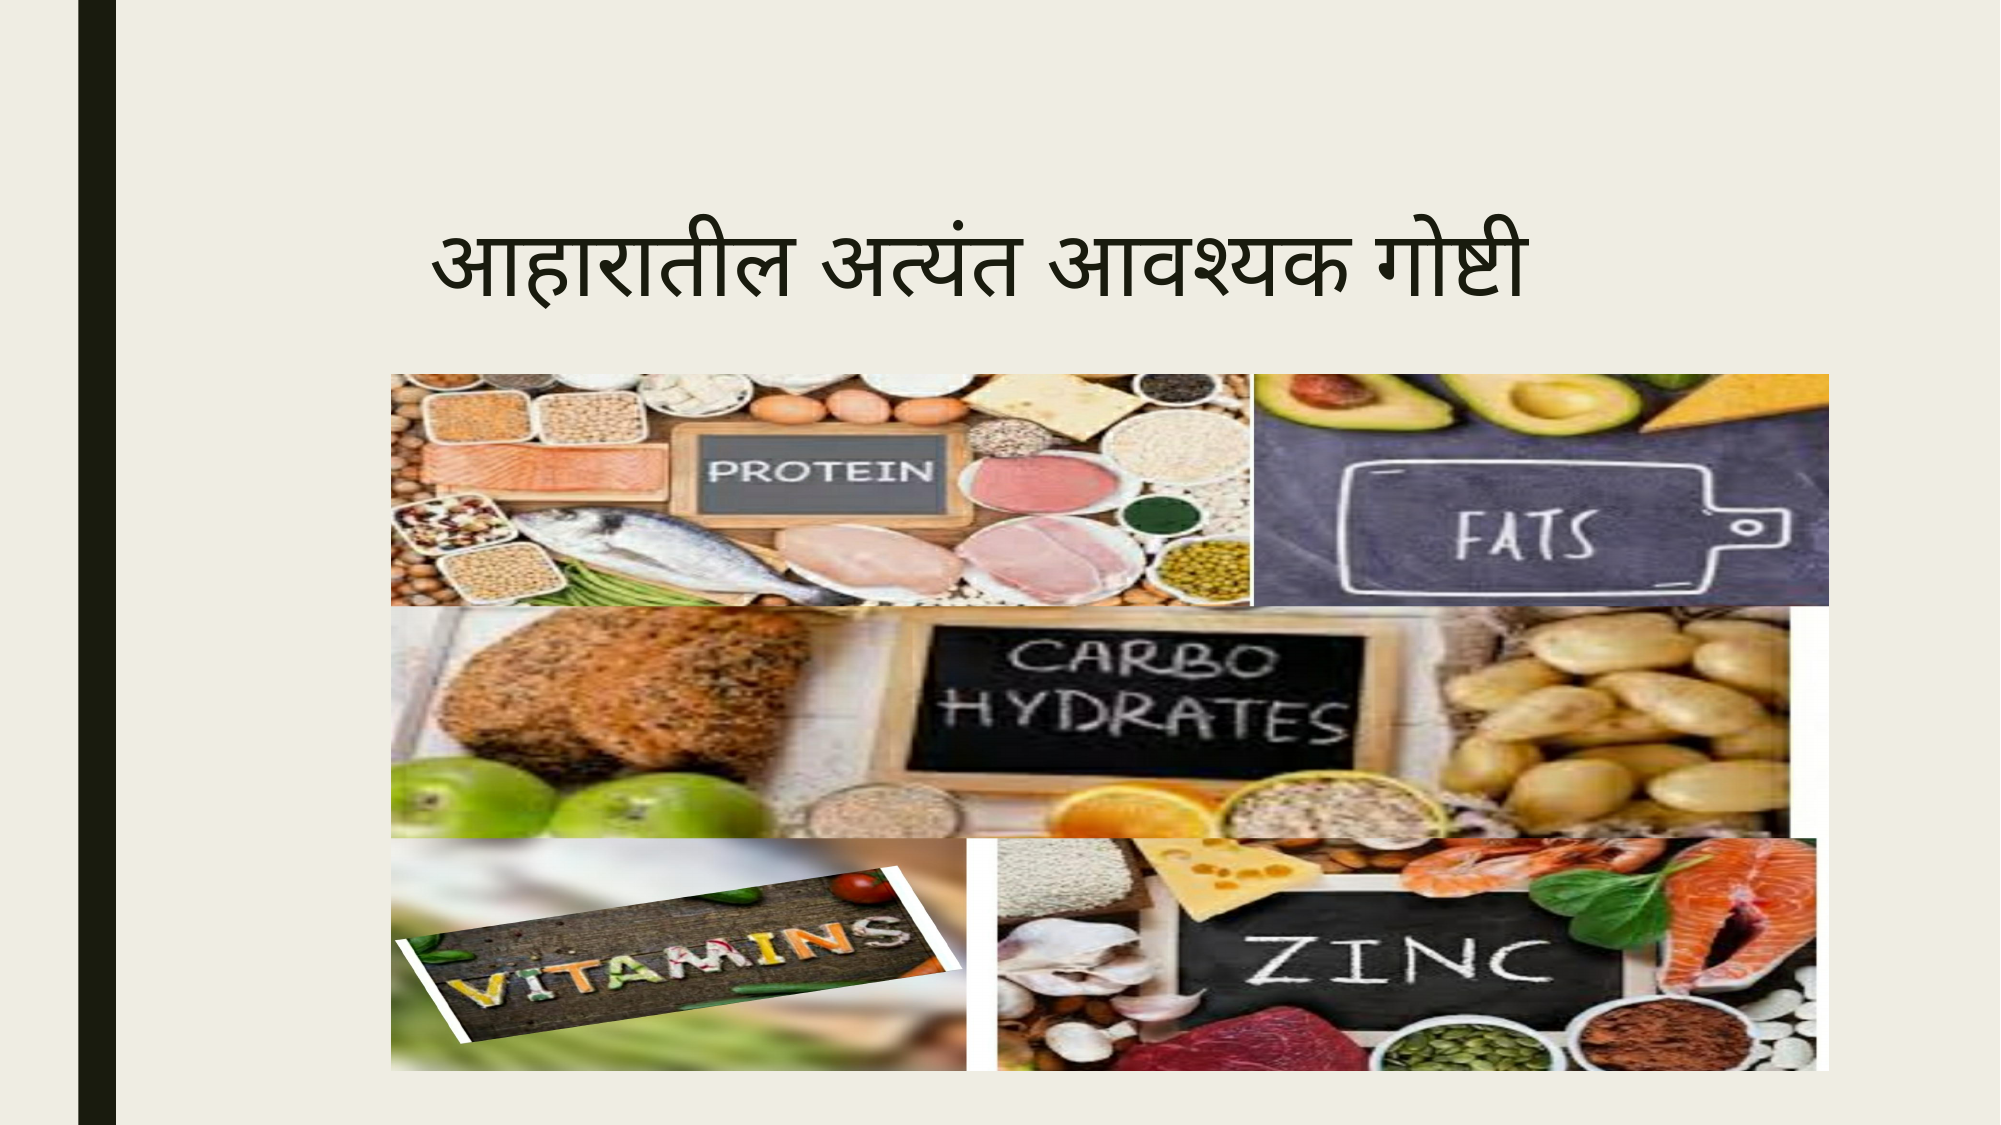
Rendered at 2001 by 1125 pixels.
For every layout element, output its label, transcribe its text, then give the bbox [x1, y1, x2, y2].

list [391, 374, 1829, 1071]
title आहारातील अत्यंत आवश्यक गोष्टी [225, 112, 1800, 357]
